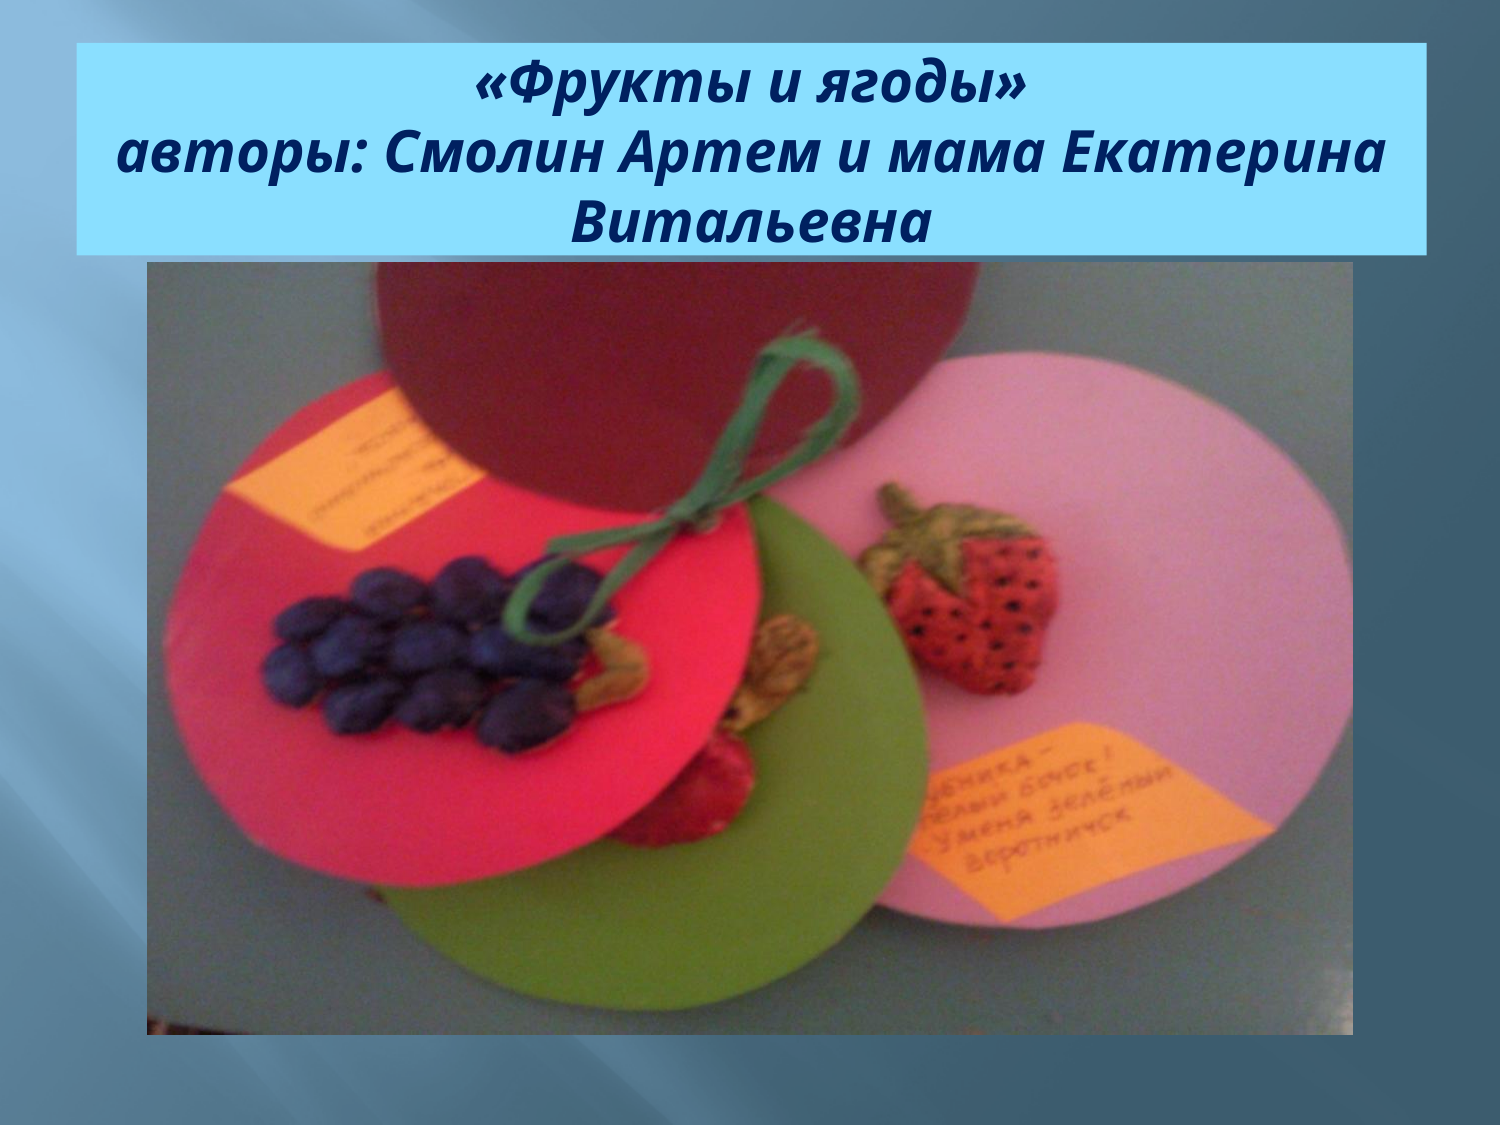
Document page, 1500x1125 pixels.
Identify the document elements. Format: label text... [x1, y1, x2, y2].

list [146, 262, 1354, 1036]
title «Фрукты и ягоды» авторы: Смолин Артем и мама Екатерина Витальевна [76, 42, 1427, 256]
